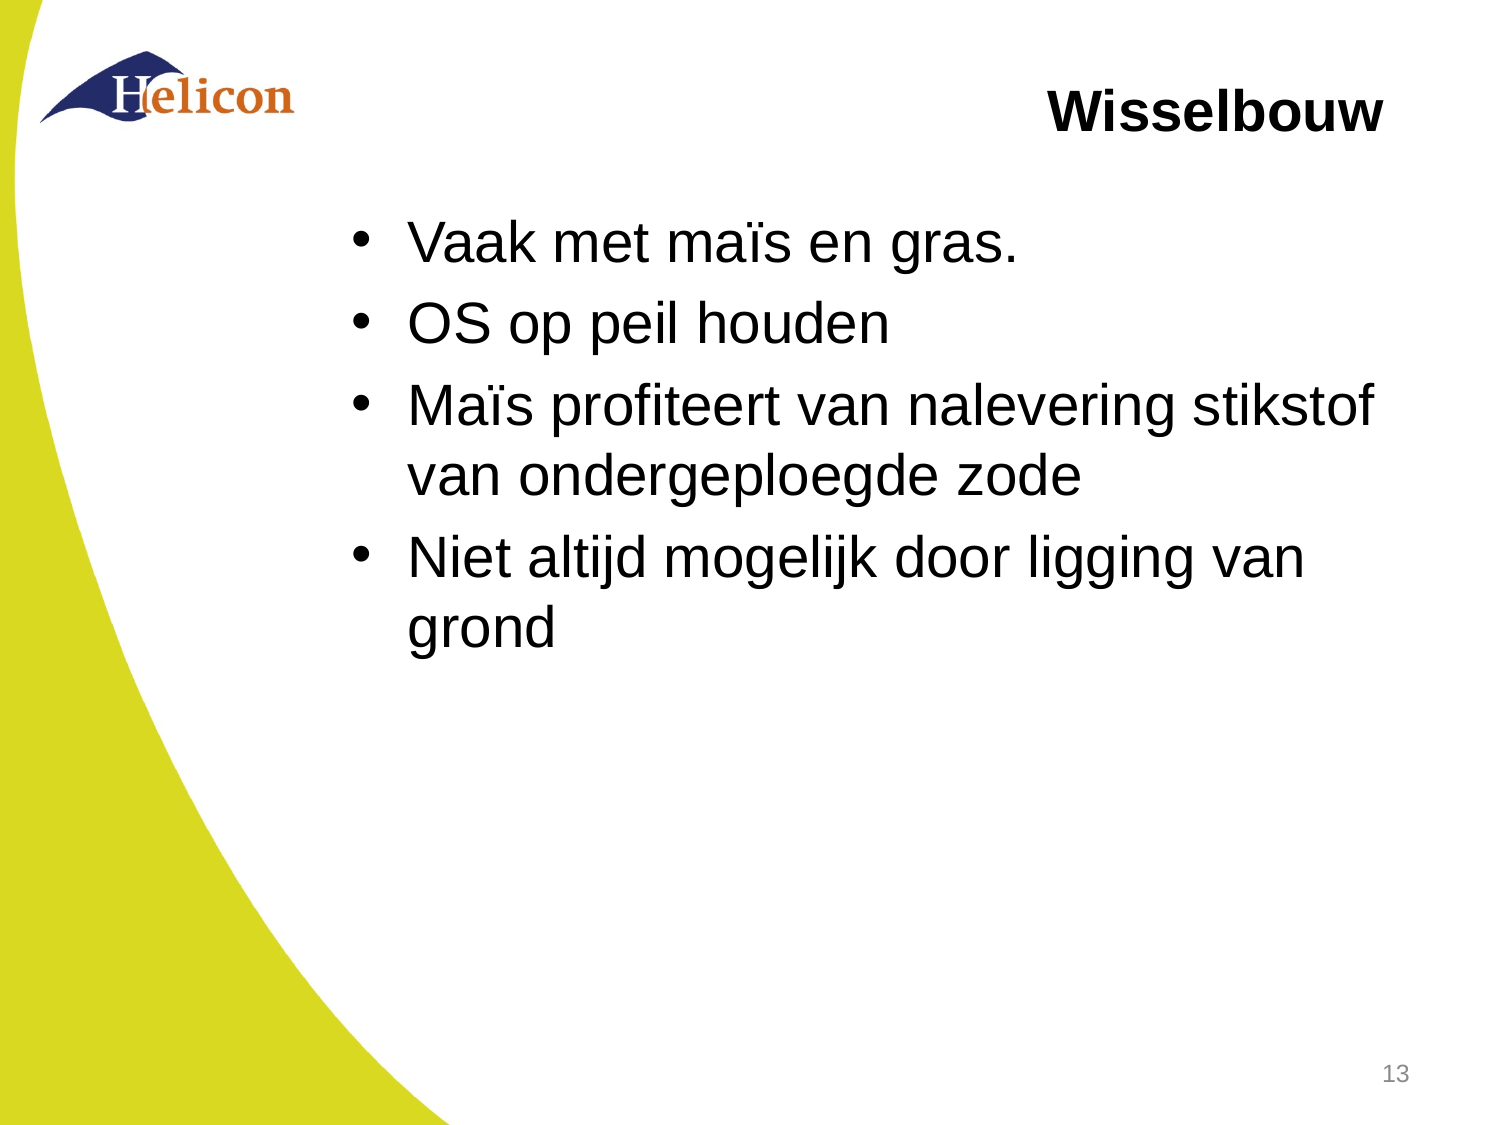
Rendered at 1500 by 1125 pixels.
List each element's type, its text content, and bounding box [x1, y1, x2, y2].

title Wisselbouw [324, 54, 1415, 161]
list Vaak met maïs en gras. OS op peil houden Maïs profiteert van nalevering stikstof van ondergeploegde zode Niet altijd mogelijk door ligging van grond [336, 196, 1425, 1005]
picture [0, 0, 1500, 1125]
slide_number 13 [1074, 1042, 1425, 1103]
